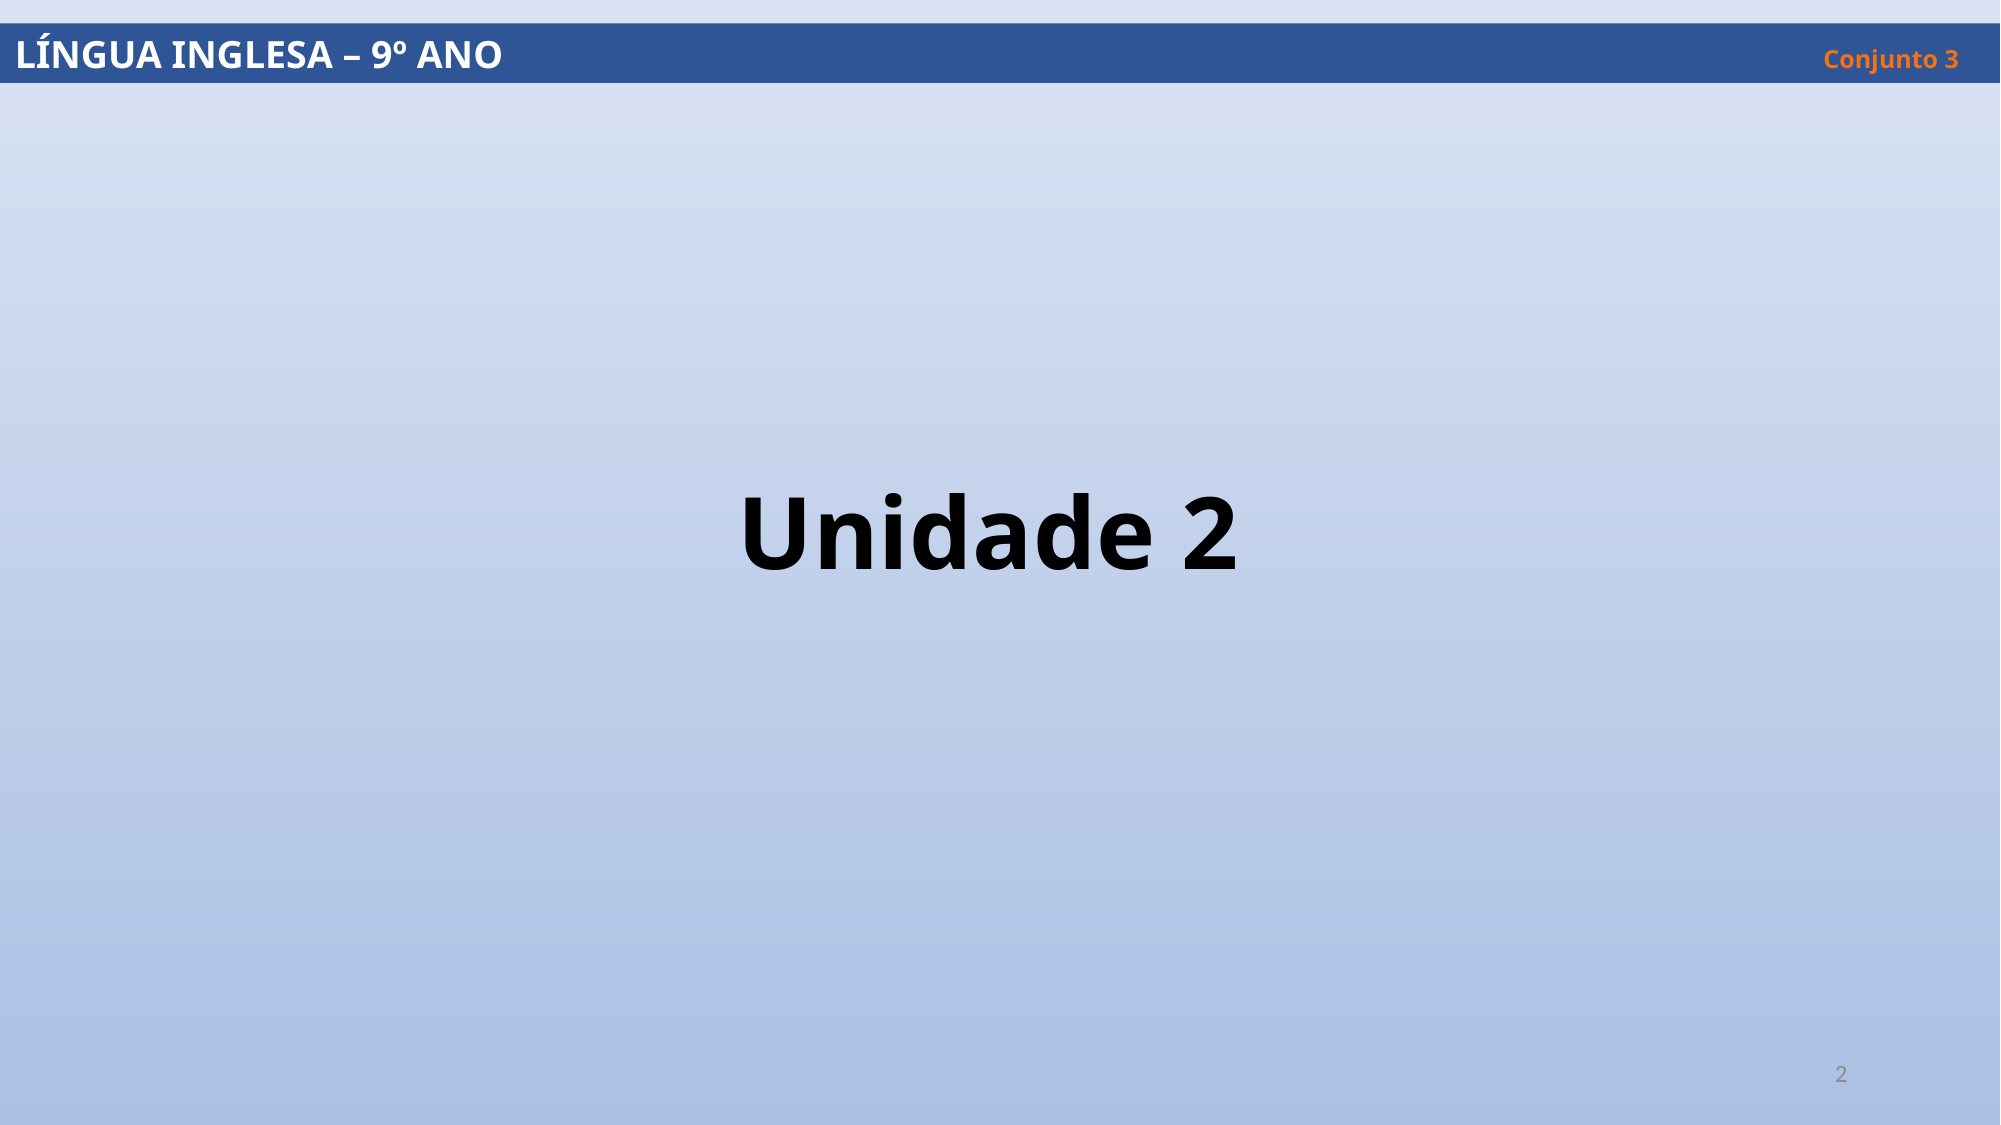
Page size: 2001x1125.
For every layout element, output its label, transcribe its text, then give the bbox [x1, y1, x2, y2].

slide_number 2 [1412, 1042, 1863, 1103]
text_box LÍNGUA INGLESA – 9º ANO Conjunto 3 [0, 23, 2000, 83]
title Unidade 2 [238, 276, 1739, 799]
